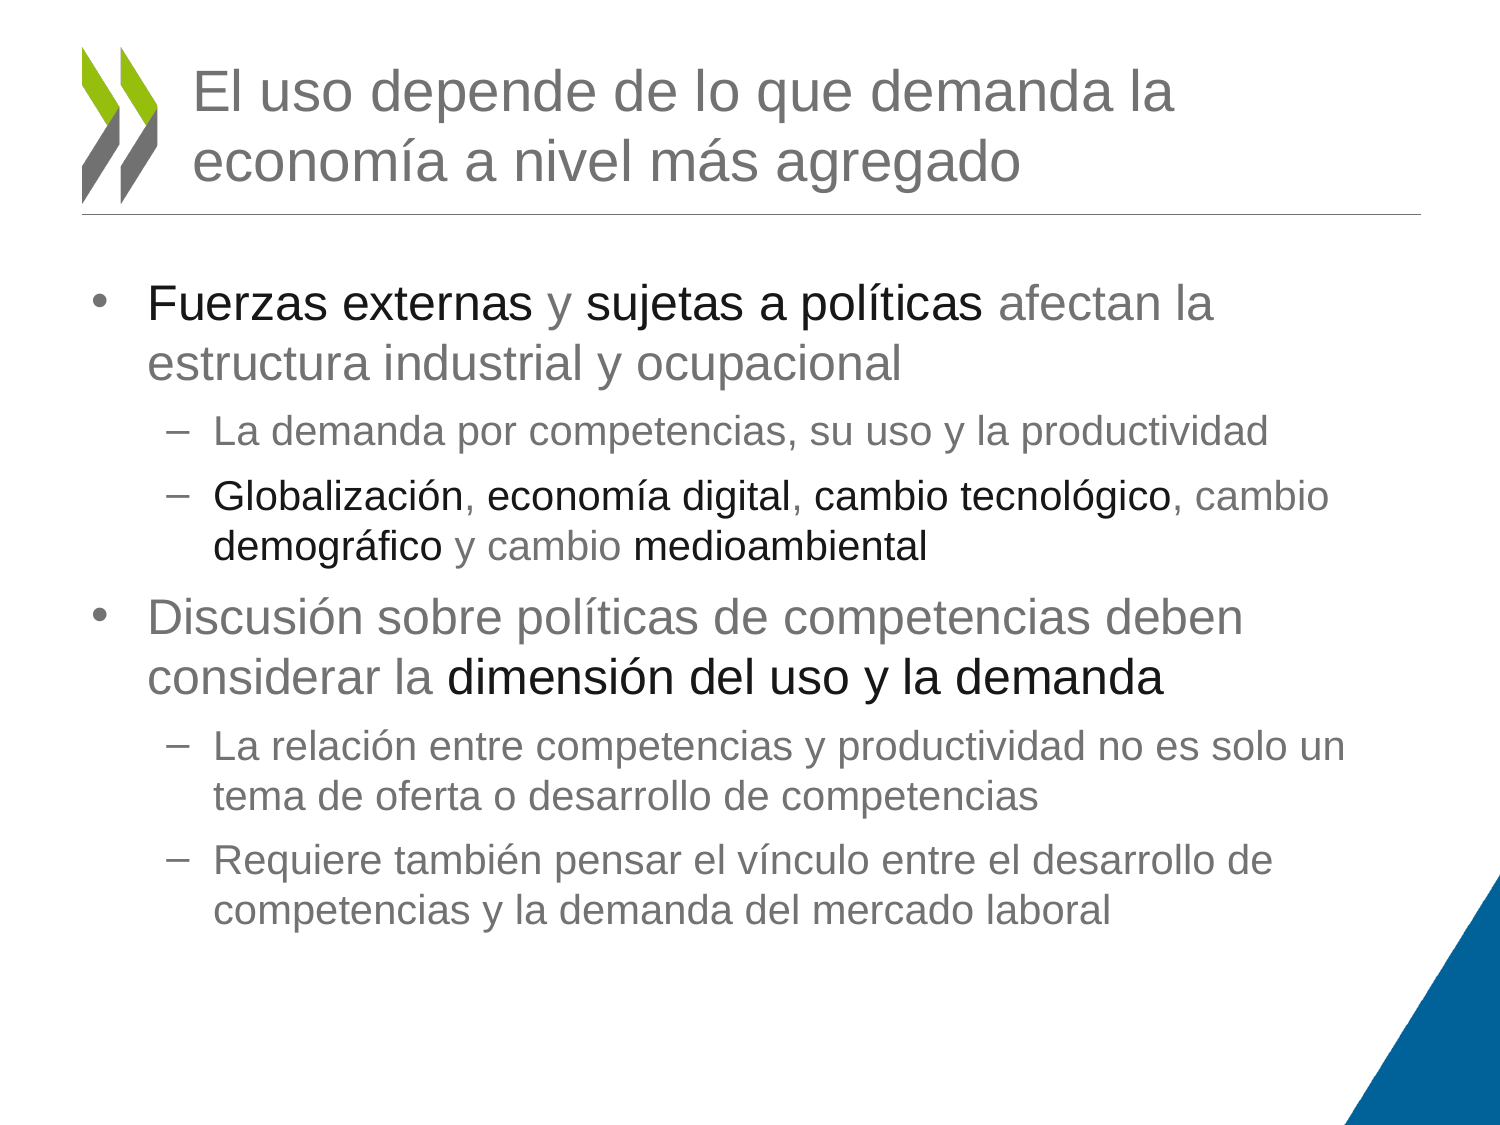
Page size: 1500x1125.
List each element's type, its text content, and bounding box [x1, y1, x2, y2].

title El uso depende de lo que demanda la economía a nivel más agregado [177, 38, 1394, 207]
picture [1344, 874, 1500, 1125]
list Fuerzas externas y sujetas a políticas afectan la estructura industrial y ocupacional La demanda por competencias, su uso y la productividad Globalización, economía digital, cambio tecnológico, cambio demográfico y cambio medioambiental Discusión sobre políticas de competencias deben considerar la dimensión del uso y la demanda La relación entre competencias y productividad no es solo un tema de oferta o desarrollo de competencias Requiere también pensar el vínculo entre el desarrollo de competencias y la demanda del mercado laboral [76, 262, 1424, 1006]
